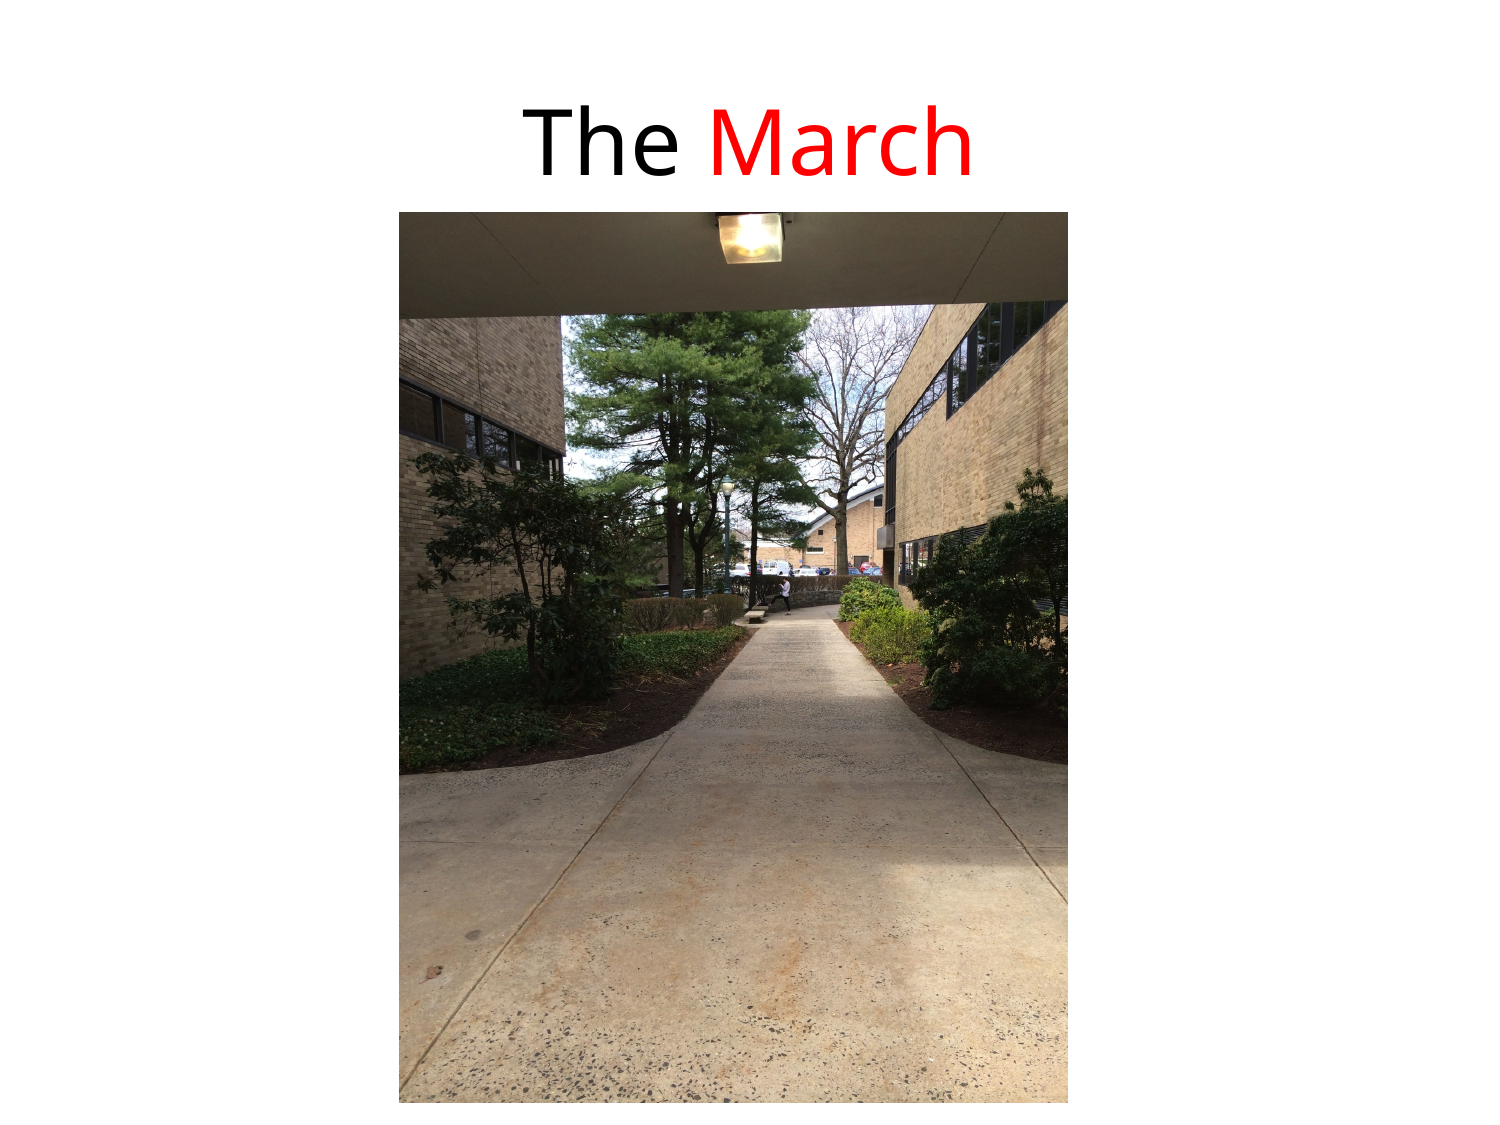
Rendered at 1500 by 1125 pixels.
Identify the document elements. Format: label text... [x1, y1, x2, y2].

picture [399, 212, 1068, 1103]
title The March [75, 45, 1425, 233]
